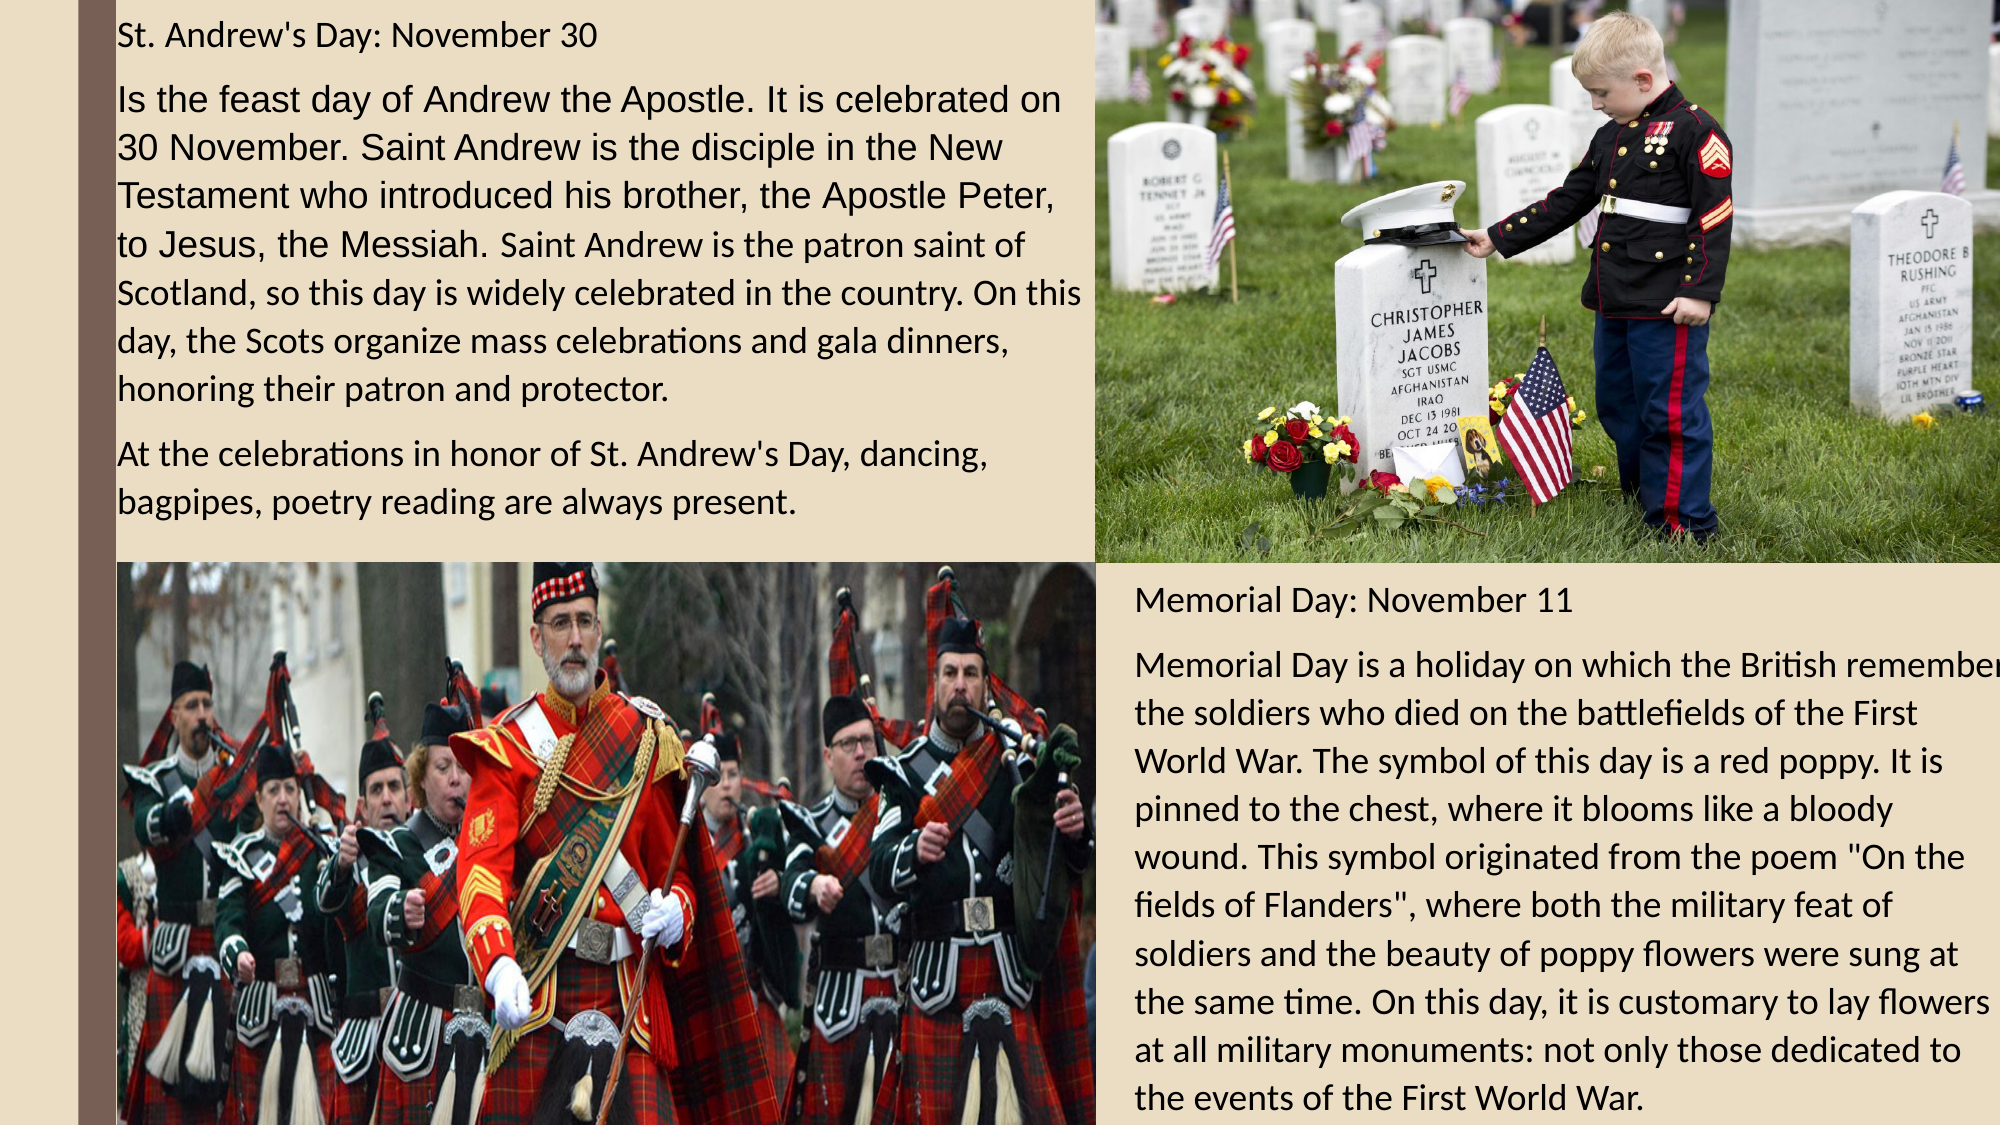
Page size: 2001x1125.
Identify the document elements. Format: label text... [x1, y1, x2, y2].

text_box St. Andrew's Day: November 30 Is the feast day of Andrew the Apostle. It is celebrated on 30 November. Saint Andrew is the disciple in the New Testament who introduced his brother, the Apostle Peter, to Jesus, the Messiah. Saint Andrew is the patron saint of Scotland, so this day is widely celebrated in the country. On this day, the Scots organize mass celebrations and gala dinners, honoring their patron and protector. At the celebrations in honor of St. Andrew's Day, dancing, bagpipes, poetry reading are always present. [102, 0, 1095, 595]
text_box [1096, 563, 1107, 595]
picture [117, 0, 2000, 1125]
text_box Memorial Day: November 11 Memorial Day is a holiday on which the British remember the soldiers who died on the battlefields of the First World War. The symbol of this day is a red poppy. It is pinned to the chest, where it blooms like a bloody wound. This symbol originated from the poem "On the fields of Flanders", where both the military feat of soldiers and the beauty of poppy flowers were sung at the same time. On this day, it is customary to lay flowers at all military monuments: not only those dedicated to the events of the First World War. [1119, 564, 2000, 1125]
